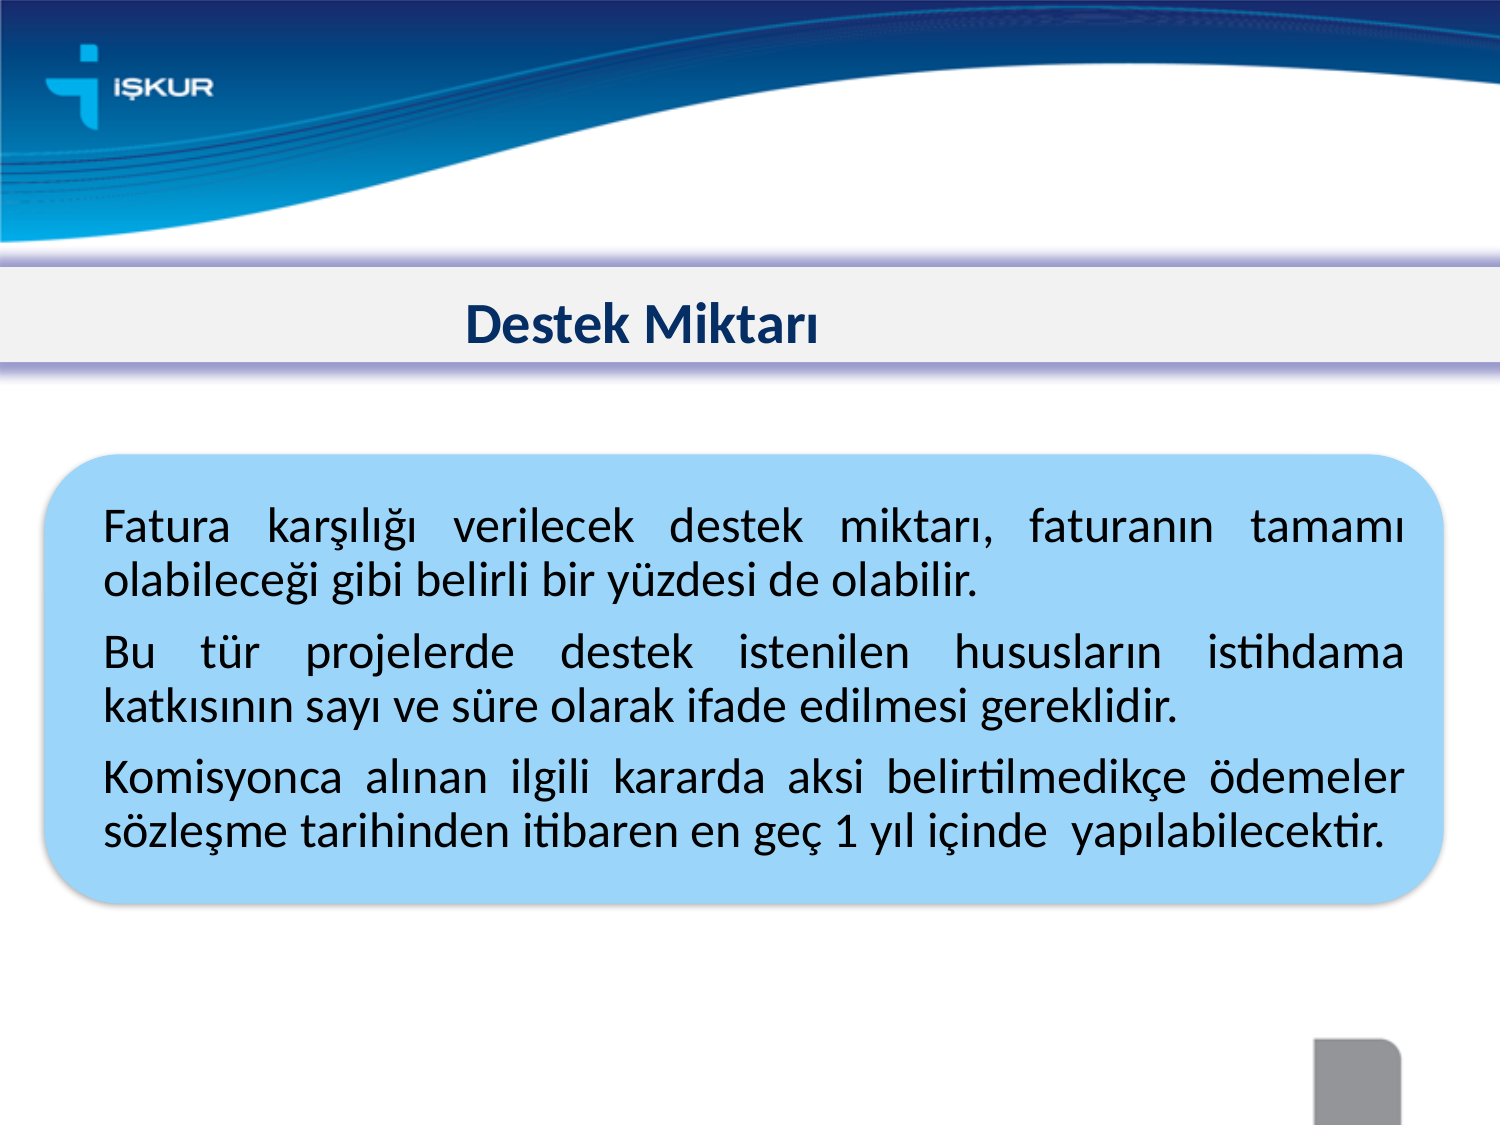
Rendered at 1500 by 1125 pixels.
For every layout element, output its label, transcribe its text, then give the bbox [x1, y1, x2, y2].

picture [0, 377, 1500, 1125]
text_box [44, 326, 1444, 990]
text_box Destek Miktarı [0, 267, 1500, 363]
picture [0, 0, 1500, 256]
